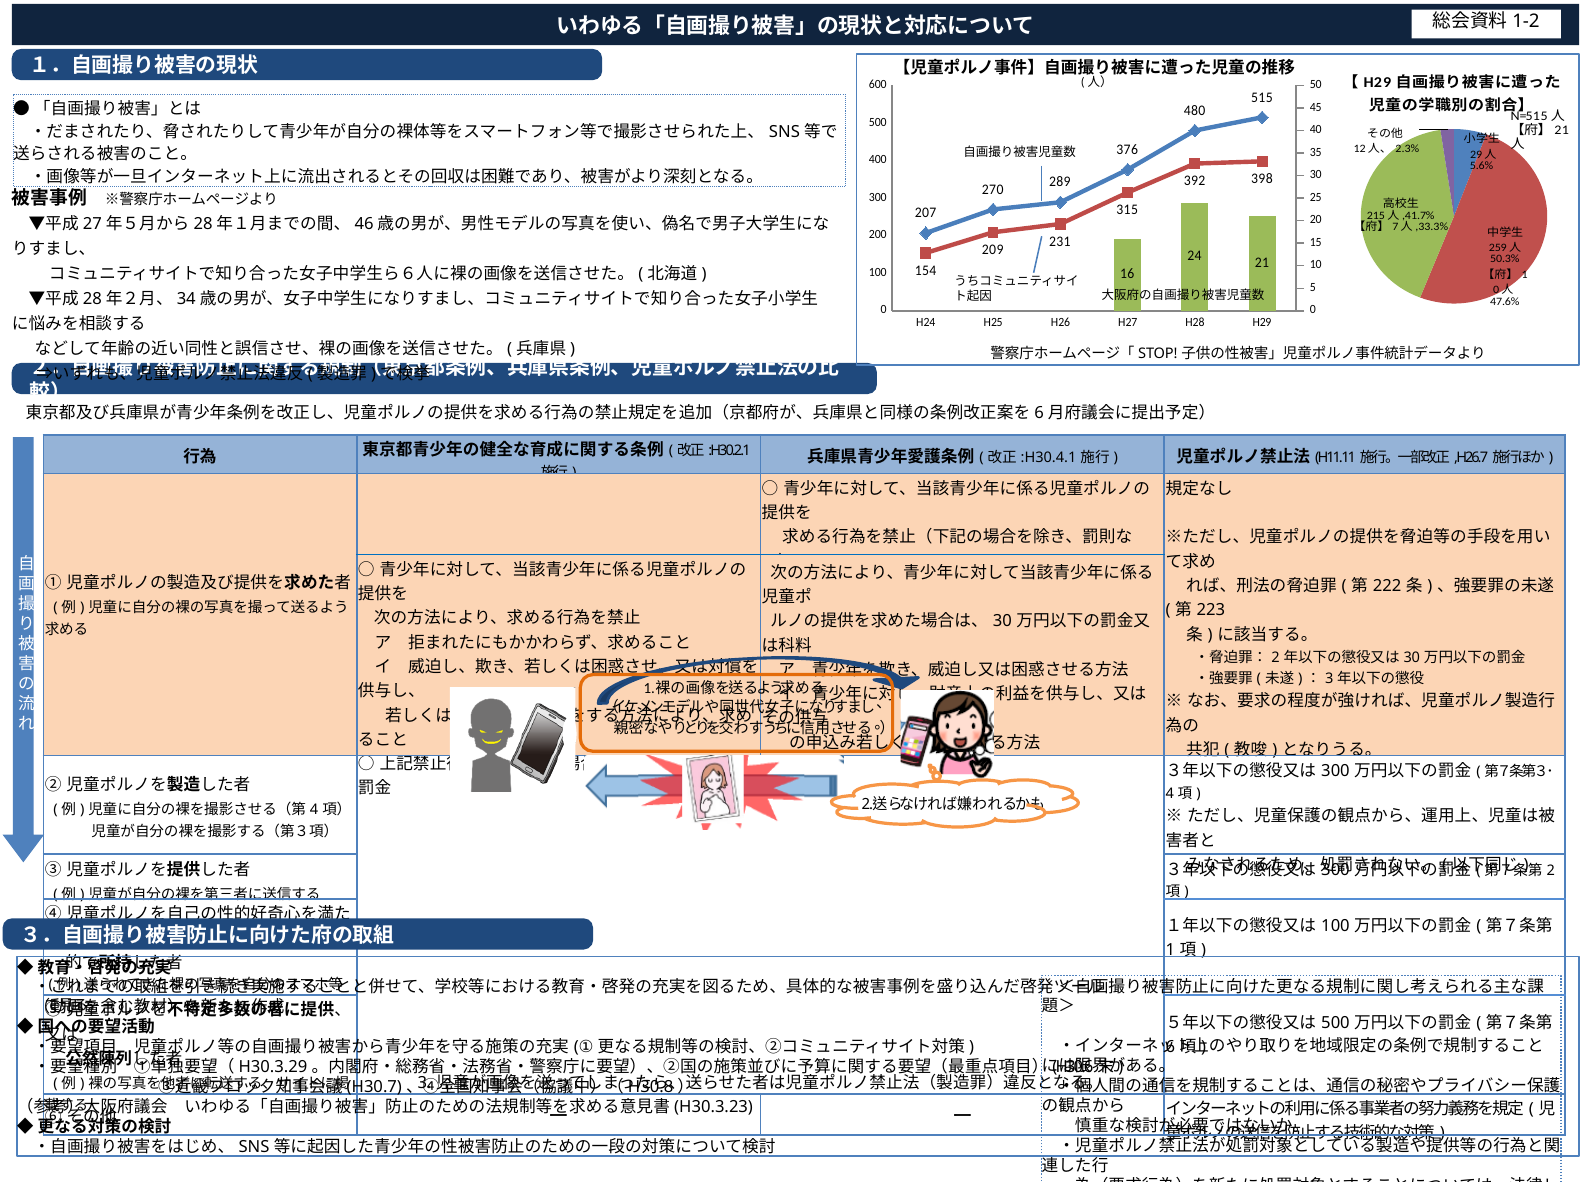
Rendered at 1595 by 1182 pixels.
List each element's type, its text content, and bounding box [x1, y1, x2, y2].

table_header 行為 [44, 436, 356, 473]
table_cell ②児童ポルノを製造した者 (例)児童に自分の裸を撮影させる（第4項） 児童が自分の裸を撮影する（第３項） [44, 756, 356, 853]
text_box 東京都及び兵庫県が青少年条例を改正し、児童ポルノの提供を求める行為の禁止規定を追加（京都府が、兵庫県と同様の条例改正案を6月府議会に提出予定） [25, 401, 1595, 422]
table_cell ①児童ポルノの製造及び提供を求めた者 (例)児童に自分の裸の写真を撮って送るよう求める [44, 474, 356, 755]
table_cell 3.児童が画像を送ってしまったら、送らせた者は児童ポルノ禁止法（製造罪）違反となる。 [358, 756, 1163, 956]
text_box ３．自画撮り被害防止に向けた府の取組 [0, 916, 596, 952]
picture [448, 650, 1085, 830]
text_box 自画撮り被害の流れ [0, 434, 46, 865]
text_box [1326, 343, 1580, 366]
text_box ２．自画撮り被害防止に関する規制（東京都条例、兵庫県条例、児童ポルノ禁止法の比較） [9, 360, 880, 397]
text_box ＜自画撮り被害防止に向けた更なる規制に関し考えられる主な課題＞ ・インターネット上のやり取りを地域限定の条例で規制することには限界がある。 ・個人間の通信を規制することは、通信の秘密やプライバシー保護の観点から 慎重な検討が必要ではないか。 ・児童ポルノ禁止法が処罰対象としている製造や提供等の行為と関連した行 為（要求行為）を新たに処罰対象とすることについては、法律レベルで整理 する必要があるのではないか。 [1041, 975, 1561, 1182]
table_cell ○青少年に対して、当該青少年に係る児童ポルノの提供を 求める行為を禁止（下記の場合を除き、罰則なし） [761, 474, 1163, 554]
table_cell ３年以下の懲役又は300万円以下の罰金(第７条第2項) [1165, 855, 1564, 898]
table_cell １年以下の懲役又は100万円以下の罰金(第７条第1項) [1165, 900, 1564, 956]
text_box ◆教育・啓発の充実 ・これまでの取組を引き続き実施することと併せて、学校等における教育・啓発の充実を図るため、具体的な被害事例を盛り込んだ啓発ツール （動画を含む教材）を新たに作成 ◆国への要望活動 ・要望項目 児童ポルノ等の自画撮り被害から青少年を守る施策の充実(①更なる規制等の検討、②コミュニティサイト対策) ・要望種別 ①単独要望（H30.3.29。内閣府・総務省・法務省・警察庁に要望）、②国の施策並びに予算に関する要望（最重点項目）(H30.6末) ③近畿ブロック知事会議(H30.7)、④全国知事会（協議中）（H30.8） （参考）大阪府議会 いわゆる「自画撮り被害」防止のための法規制等を求める意見書(H30.3.23) ◆更なる対策の検討 ・自画撮り被害をはじめ、SNS等に起因した青少年の性被害防止のための一段の対策について検討 [16, 956, 1580, 1157]
table_header 児童ポルノ禁止法(H11.11施行。一部改正,H26.7施行ほか) [1165, 436, 1564, 473]
table_cell 次の方法により、青少年に対して当該青少年に係る児童ポ ルノの提供を求めた場合は、30万円以下の罰金又は科料 ア 青少年を欺き、威迫し又は困惑させる方法 イ 青少年に対し、財産上の利益を供与し、又はその供与 の申込み若しくは約束をする方法 [761, 555, 1163, 755]
table_cell ３年以下の懲役又は300万円以下の罰金(第７条第３･4項) ※ただし、児童保護の観点から、運用上、児童は被害者と みなされるため、処罰されない。(以下同じ) [1165, 756, 1564, 853]
table_header 兵庫県青少年愛護条例(改正:H30.4.1施行) [761, 436, 1163, 473]
table_cell ④児童ポルノを自己の性的好奇心を満たす目 的で所持した者 (例)送られてきた裸の写真を自分のスマホ等で見る [44, 900, 356, 916]
text_box 警察庁ホームページ「STOP!子供の性被害」児童ポルノ事件統計データより [1326, 344, 1548, 362]
text_box 総会資料1-2 [1410, 7, 1563, 40]
text_box ●「自画撮り被害」とは ・だまされたり、脅されたりして青少年が自分の裸体等をスマートフォン等で撮影させられた上、SNS等で送らされる被害のこと。 ・画像等が一旦インターネット上に流出されるとその回収は困難であり、被害がより深刻となる。 [13, 94, 846, 187]
table_cell ○青少年に対して、当該青少年に係る児童ポルノの提供を 次の方法により、求める行為を禁止 ア 拒まれたにもかかわらず、求めること イ 威迫し、欺き、若しくは困惑させ、又は対償を供与し、 若しくはその供与の約束をする方法により、求めること ○上記禁止行為に違反した場合は、30万円以下の罰金 [358, 555, 760, 755]
text_box [856, 54, 1580, 62]
table_cell 規定なし ※ただし、児童ポルノの提供を脅迫等の手段を用いて求め れば、刑法の脅迫罪(第222条)、強要罪の未遂(第223 条)に該当する。 ・脅迫罪：2年以下の懲役又は30万円以下の罰金 ・強要罪(未遂)：3年以下の懲役 ※なお、要求の程度が強ければ、児童ポルノ製造行為の 共犯(教唆)となりうる。 [1165, 474, 1564, 755]
text_box 被害事例 ※警察庁ホームページより ▼平成27年５月から28年１月までの間、46歳の男が、男性モデルの写真を使い、偽名で男子大学生になりすまし、 コミュニティサイトで知り合った女子中学生ら６人に裸の画像を送信させた。(北海道) ▼平成28年２月、34歳の男が、女子中学生になりすまし、コミュニティサイトで知り合った女子小学生に悩みを相談する などして年齢の近い同性と誤信させ、裸の画像を送信させた。(兵庫県) ⇒いずれも、児童ポルノ禁止法違反(製造罪)で検挙 [11, 183, 833, 383]
table_cell ④児童ポルノを自己の性的好奇心を満たす目 的で所持した者 (例)送られてきた裸の写真を自分のスマホ等で見る [44, 952, 356, 956]
table_cell ③児童ポルノを提供した者 (例)児童が自分の裸を第三者に送信する [44, 855, 356, 898]
table_header 東京都青少年の健全な育成に関する条例(改正:H30.2.1施行) [358, 436, 760, 473]
text_box １．自画撮り被害の現状 [9, 46, 605, 83]
chart [856, 60, 1595, 370]
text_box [1033, 236, 1042, 274]
table_cell [358, 474, 760, 554]
text_box いわゆる「自画撮り被害」の現状と対応について [10, 2, 1581, 47]
